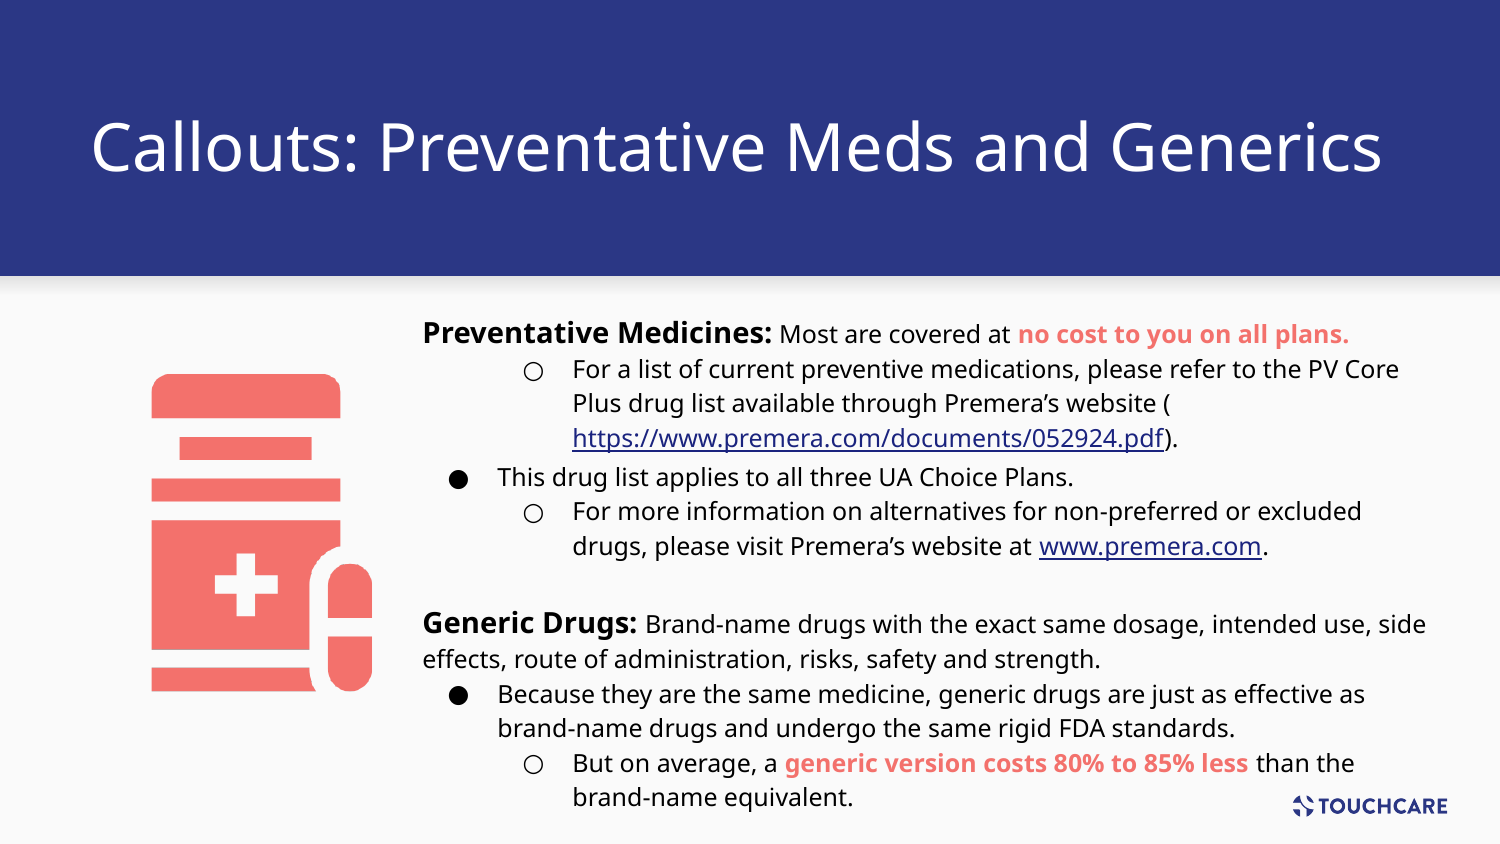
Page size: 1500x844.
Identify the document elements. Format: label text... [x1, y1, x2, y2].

text_box Preventative Medicines: Most are covered at no cost to you on all plans. For a list of current preventive medications, please refer to the PV Core Plus drug list available through Premera’s website (https://www.premera.com/documents/052924.pdf). This drug list applies to all three UA Choice Plans. For more information on alternatives for non-preferred or excluded drugs, please visit Premera’s website at www.premera.com. Generic Drugs: Brand-name drugs with the exact same dosage, intended use, side effects, route of administration, risks, safety and strength. Because they are the same medicine, generic drugs are just as effective as brand-name drugs and undergo the same rigid FDA standards. But on average, a generic version costs 80% to 85% less than the brand-name equivalent. [407, 293, 1452, 827]
picture [55, 326, 468, 739]
picture [1287, 791, 1452, 821]
title Callouts: Preventative Meds and Generics [75, 74, 1425, 201]
